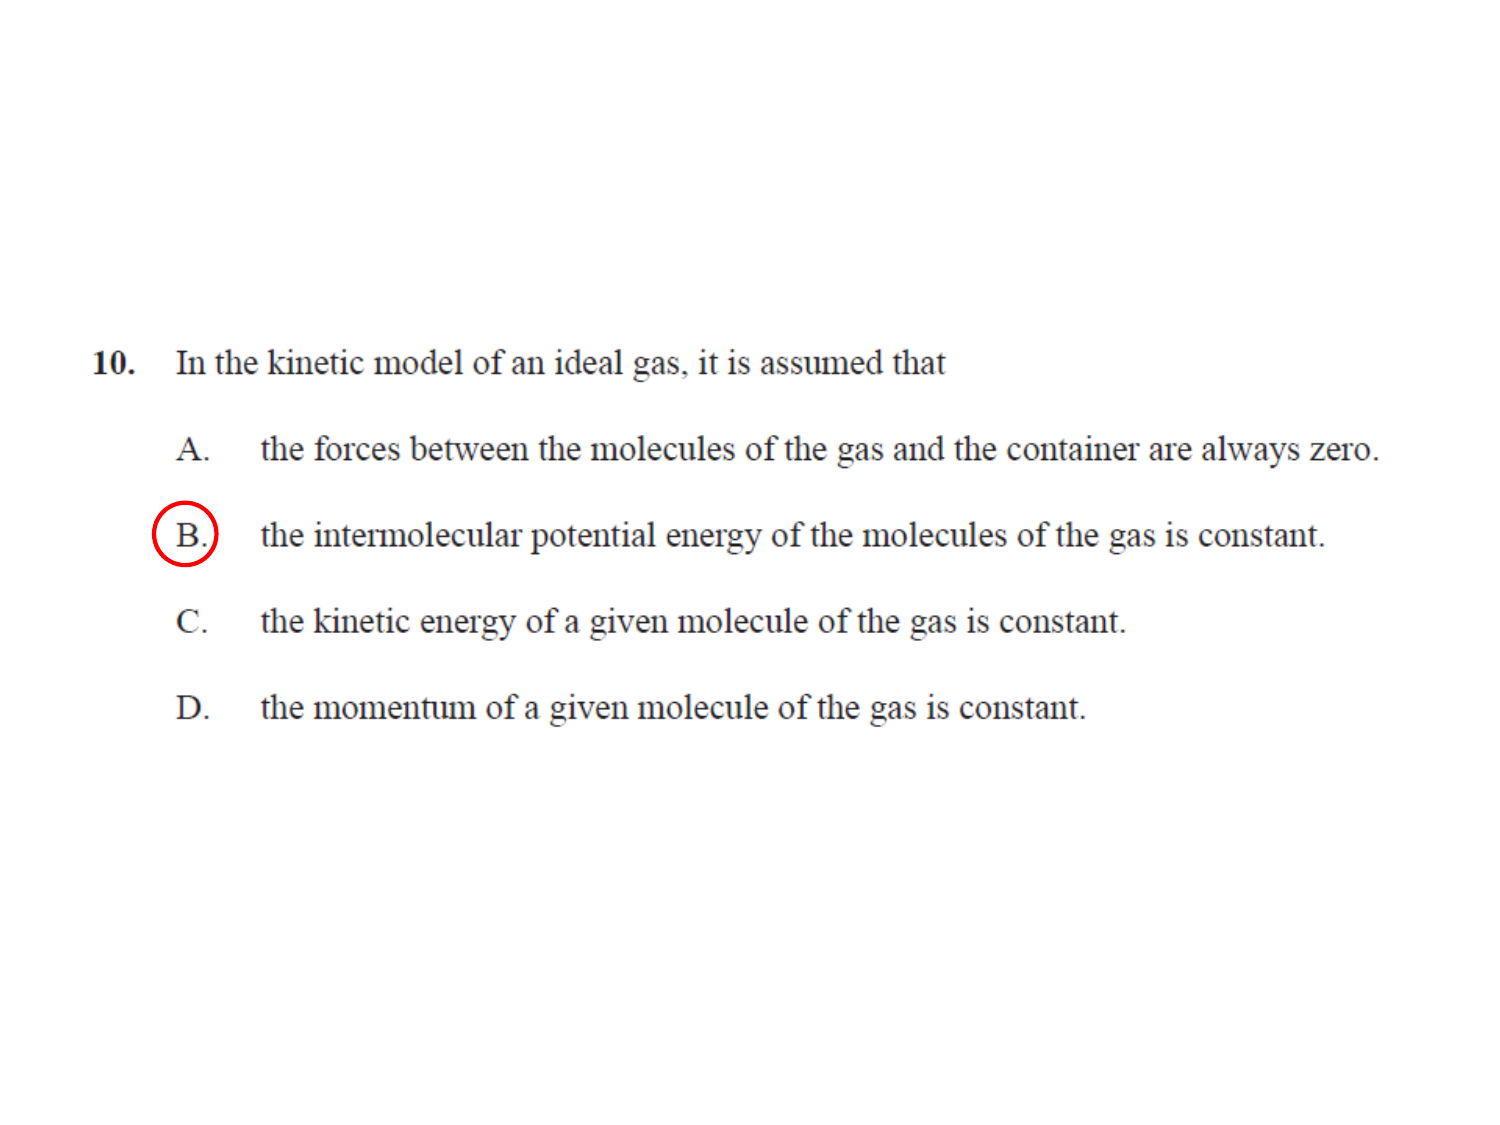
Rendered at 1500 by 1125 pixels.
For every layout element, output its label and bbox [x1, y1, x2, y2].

picture [70, 329, 1430, 796]
